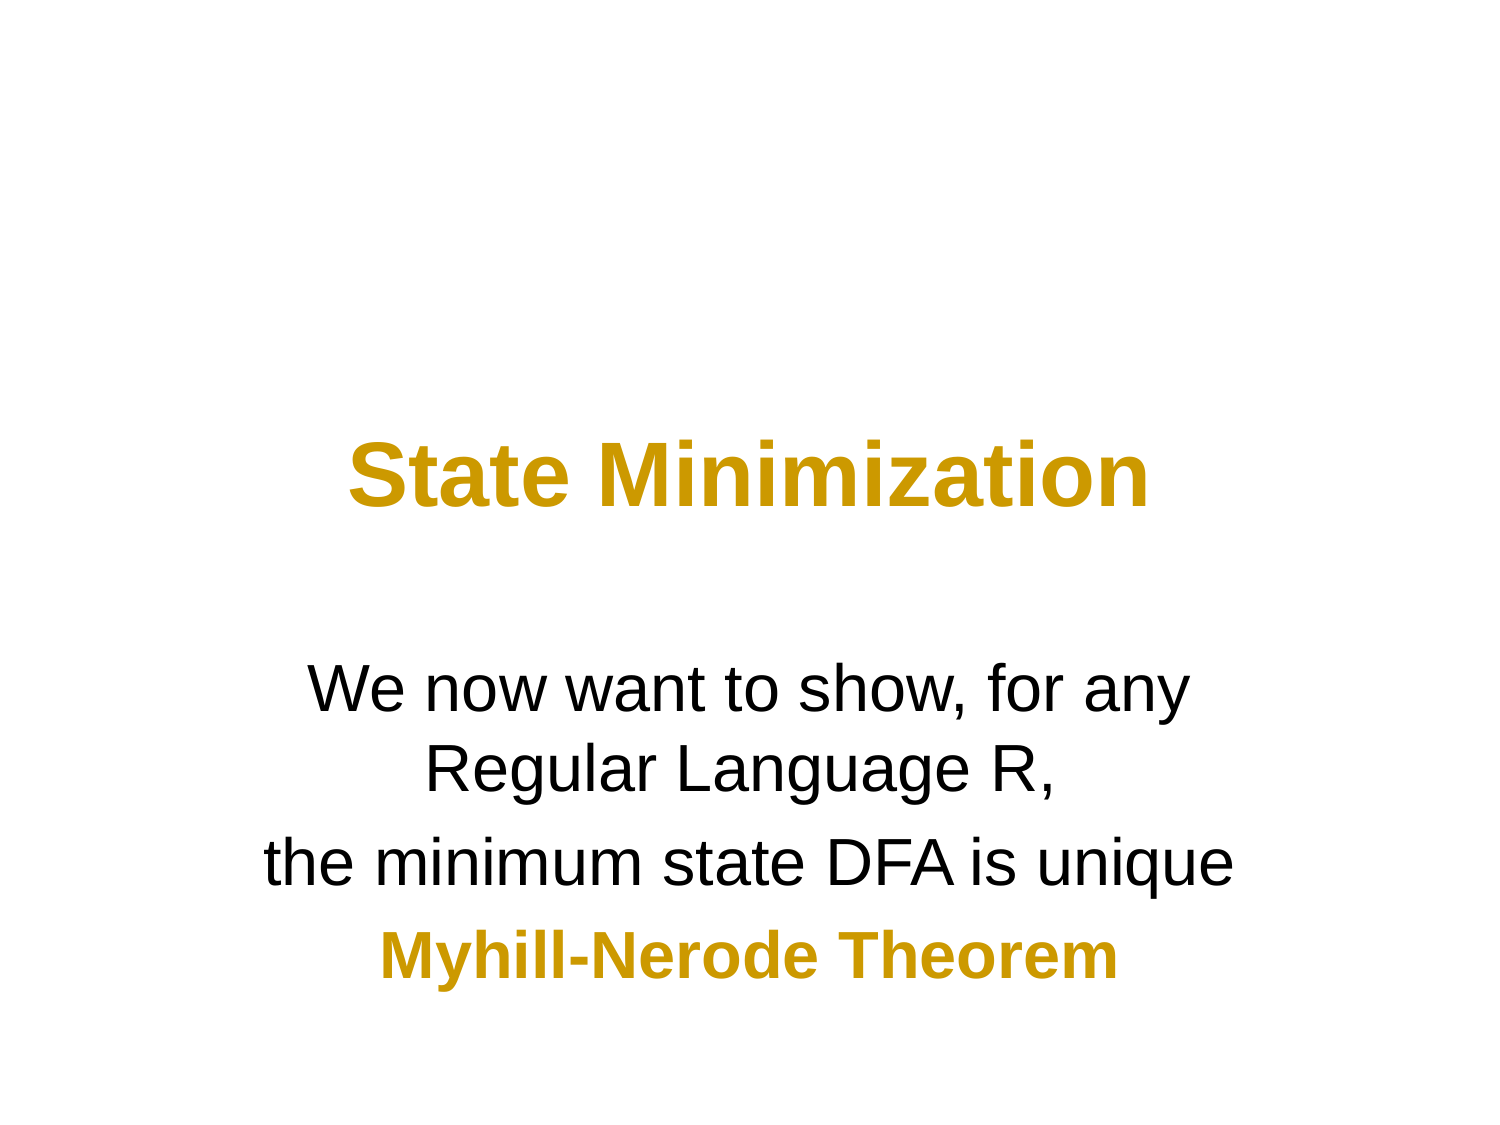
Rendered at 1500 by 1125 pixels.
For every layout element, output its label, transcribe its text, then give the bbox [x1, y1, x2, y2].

subtitle We now want to show, for any Regular Language R, the minimum state DFA is unique Myhill-Nerode Theorem [225, 637, 1275, 925]
title State Minimization [112, 349, 1388, 591]
